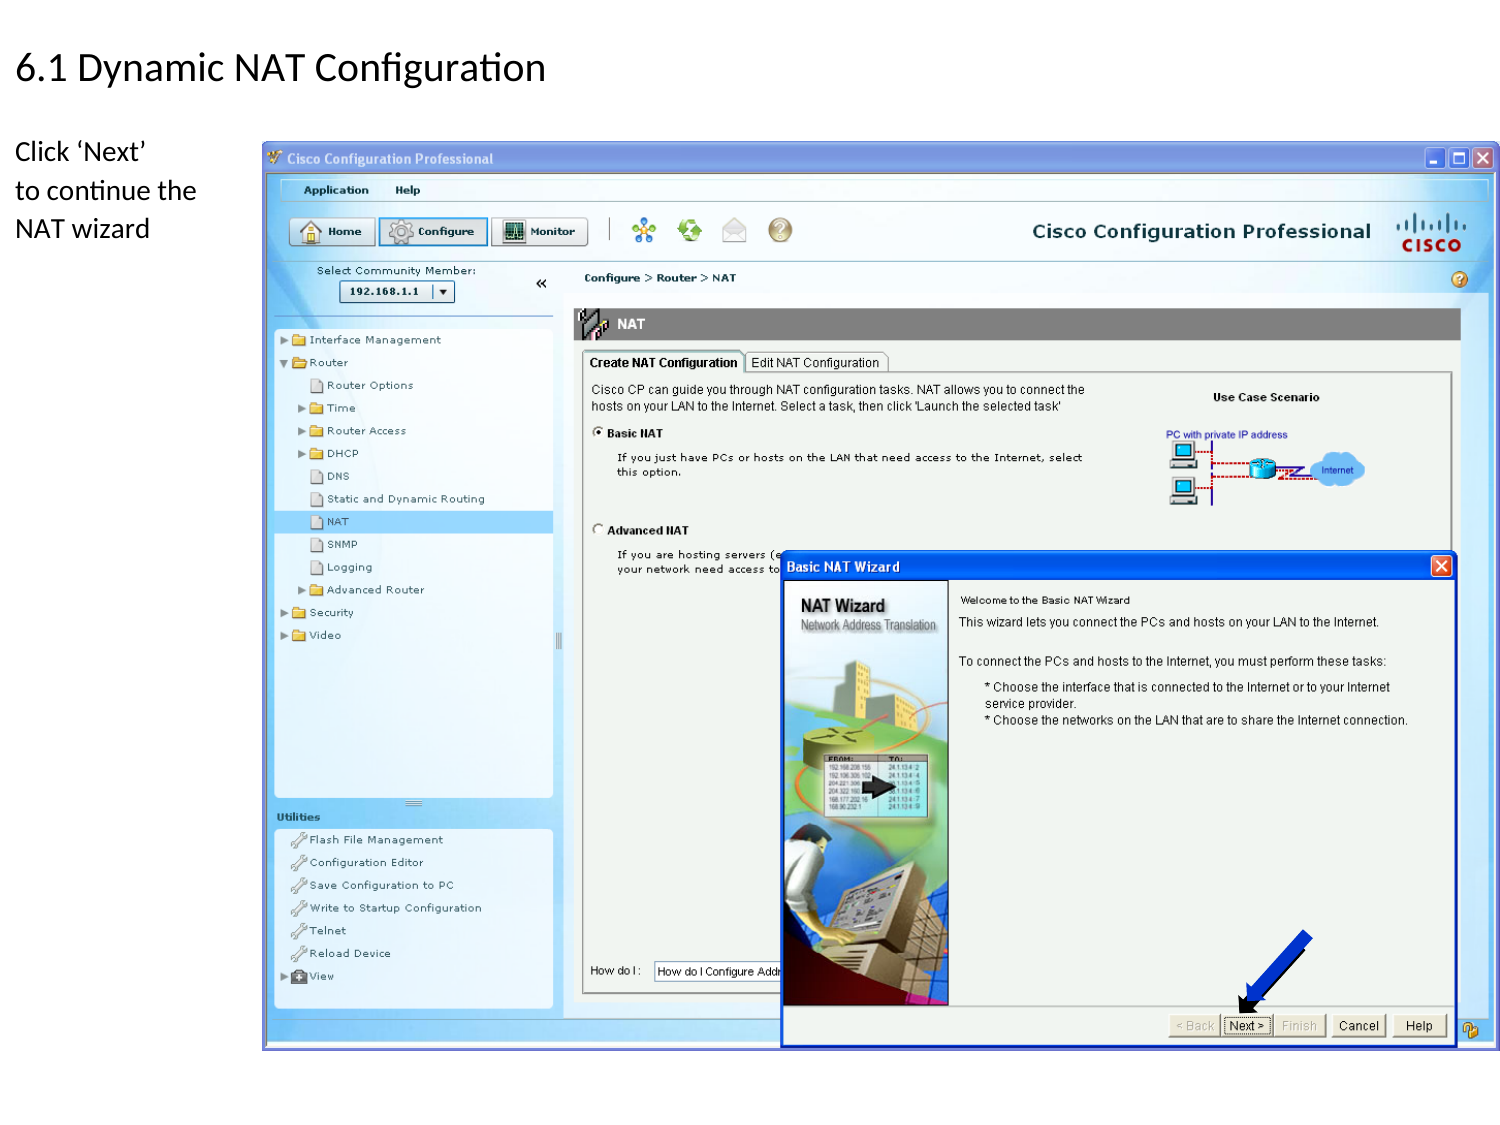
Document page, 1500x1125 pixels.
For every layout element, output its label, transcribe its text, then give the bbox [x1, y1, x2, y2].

picture [262, 141, 1500, 1051]
list 6.1 Dynamic NAT Configuration Click ‘Next’ to continue the NAT wizard [0, 37, 1463, 263]
